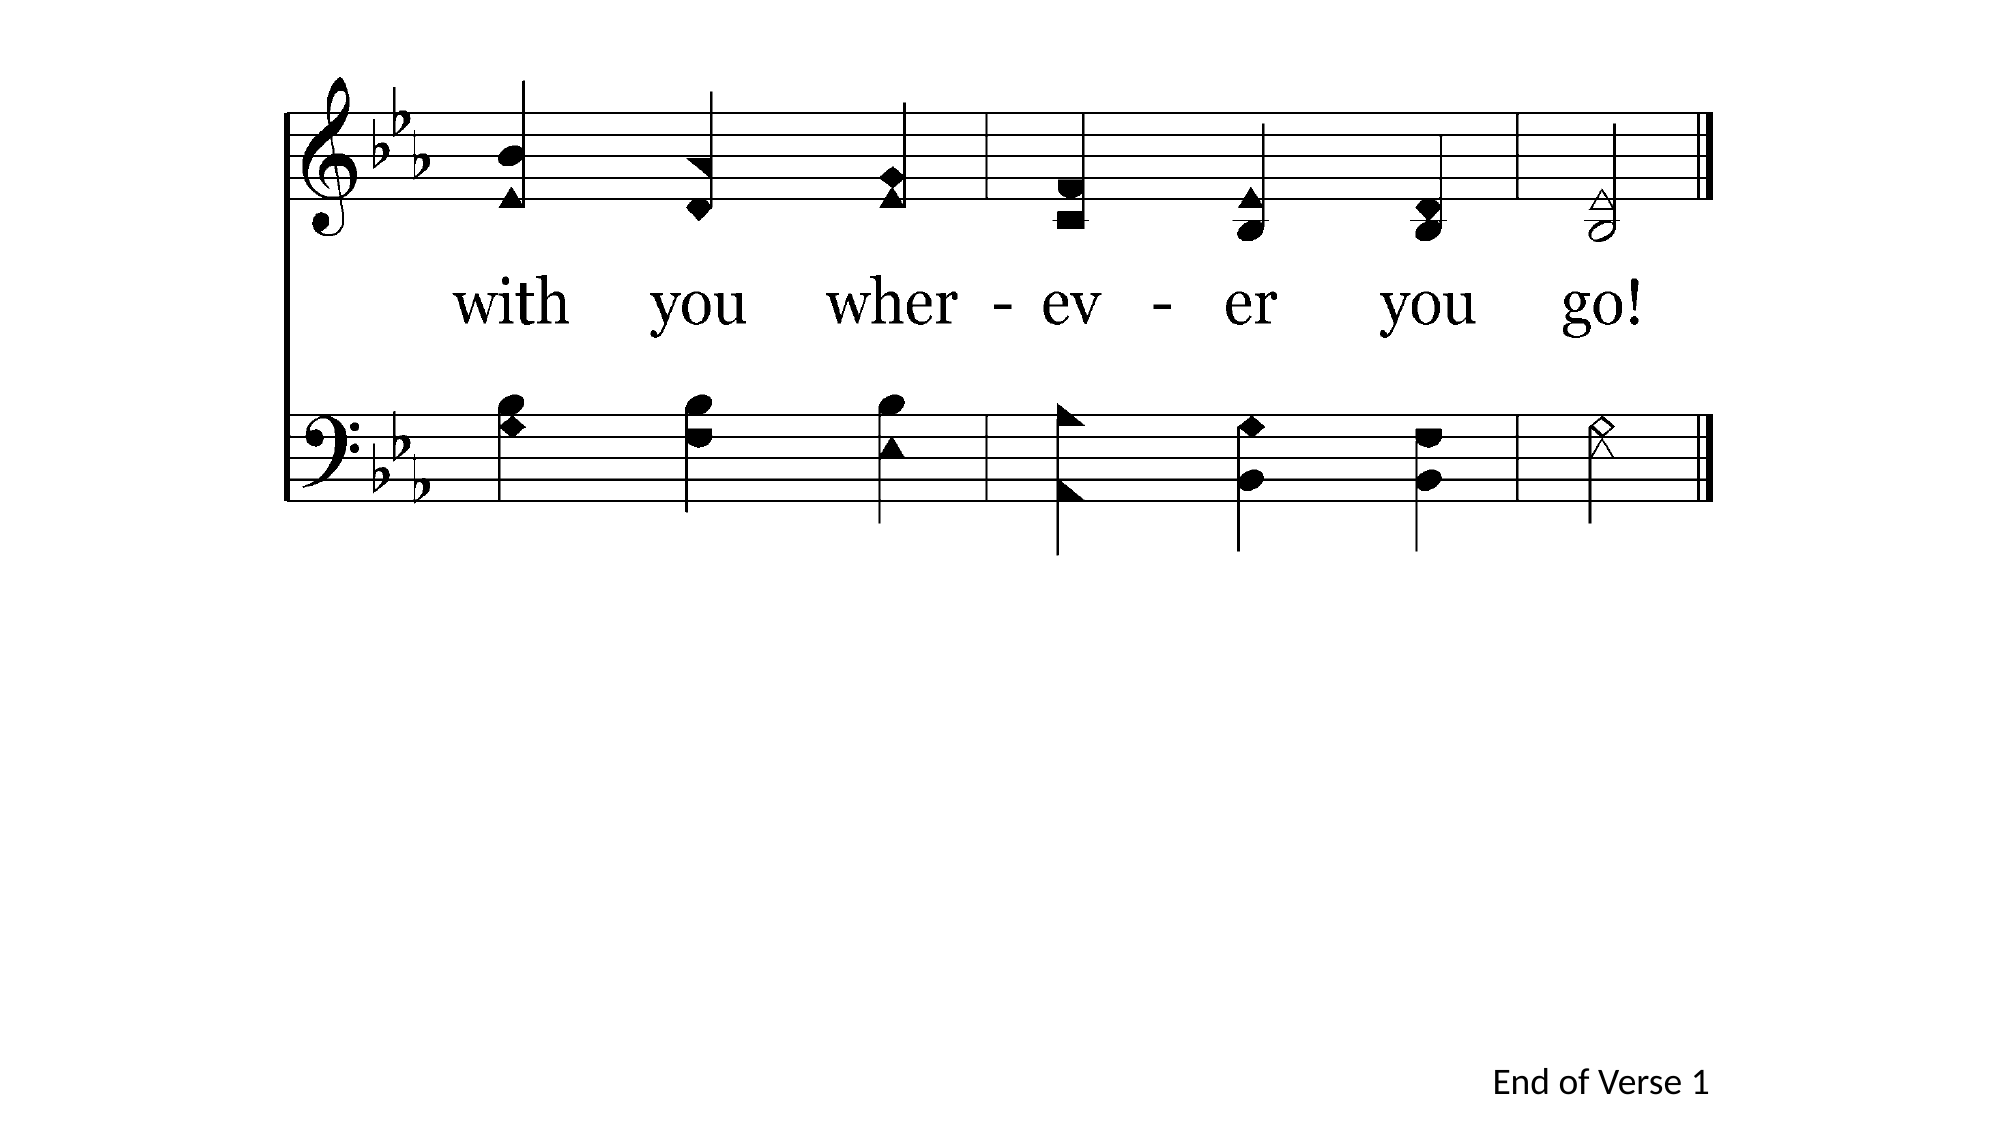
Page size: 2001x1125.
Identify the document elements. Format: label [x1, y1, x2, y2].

picture [249, 0, 1750, 1125]
